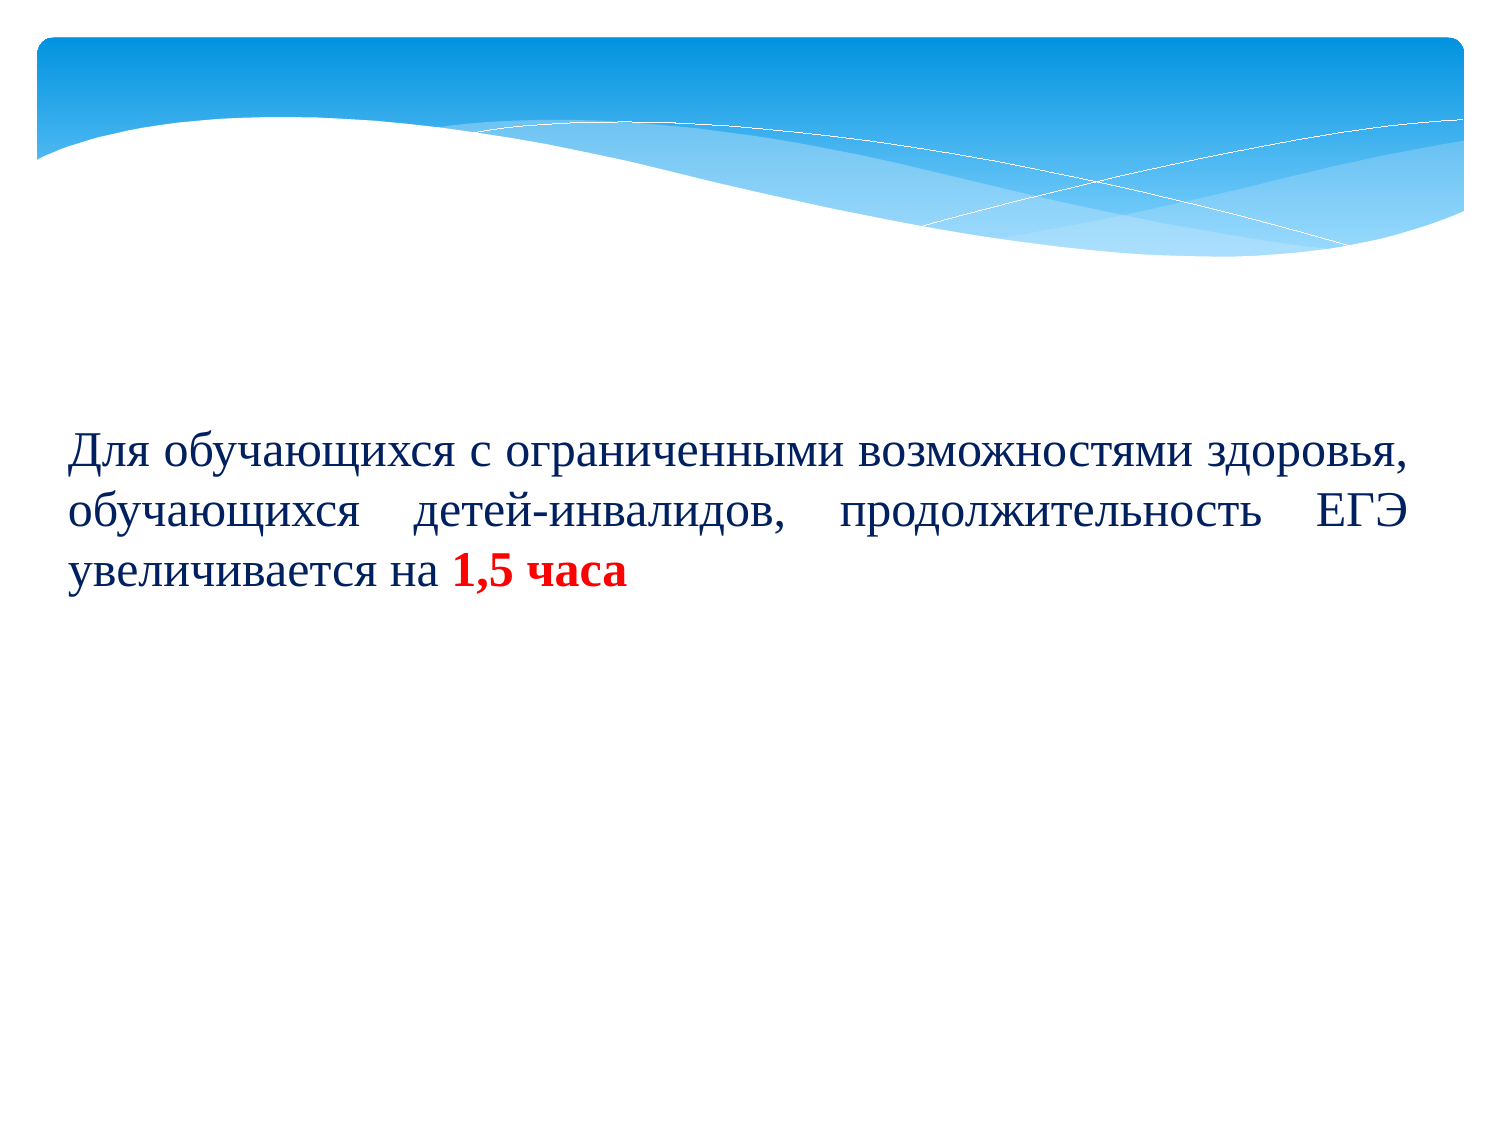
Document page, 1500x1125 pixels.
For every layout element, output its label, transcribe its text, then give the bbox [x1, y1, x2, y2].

text_box Для обучающихся с ограниченными возможностями здоровья, обучающихся детей-инвалидов, продолжительность ЕГЭ увеличивается на 1,5 часа [53, 408, 1424, 664]
